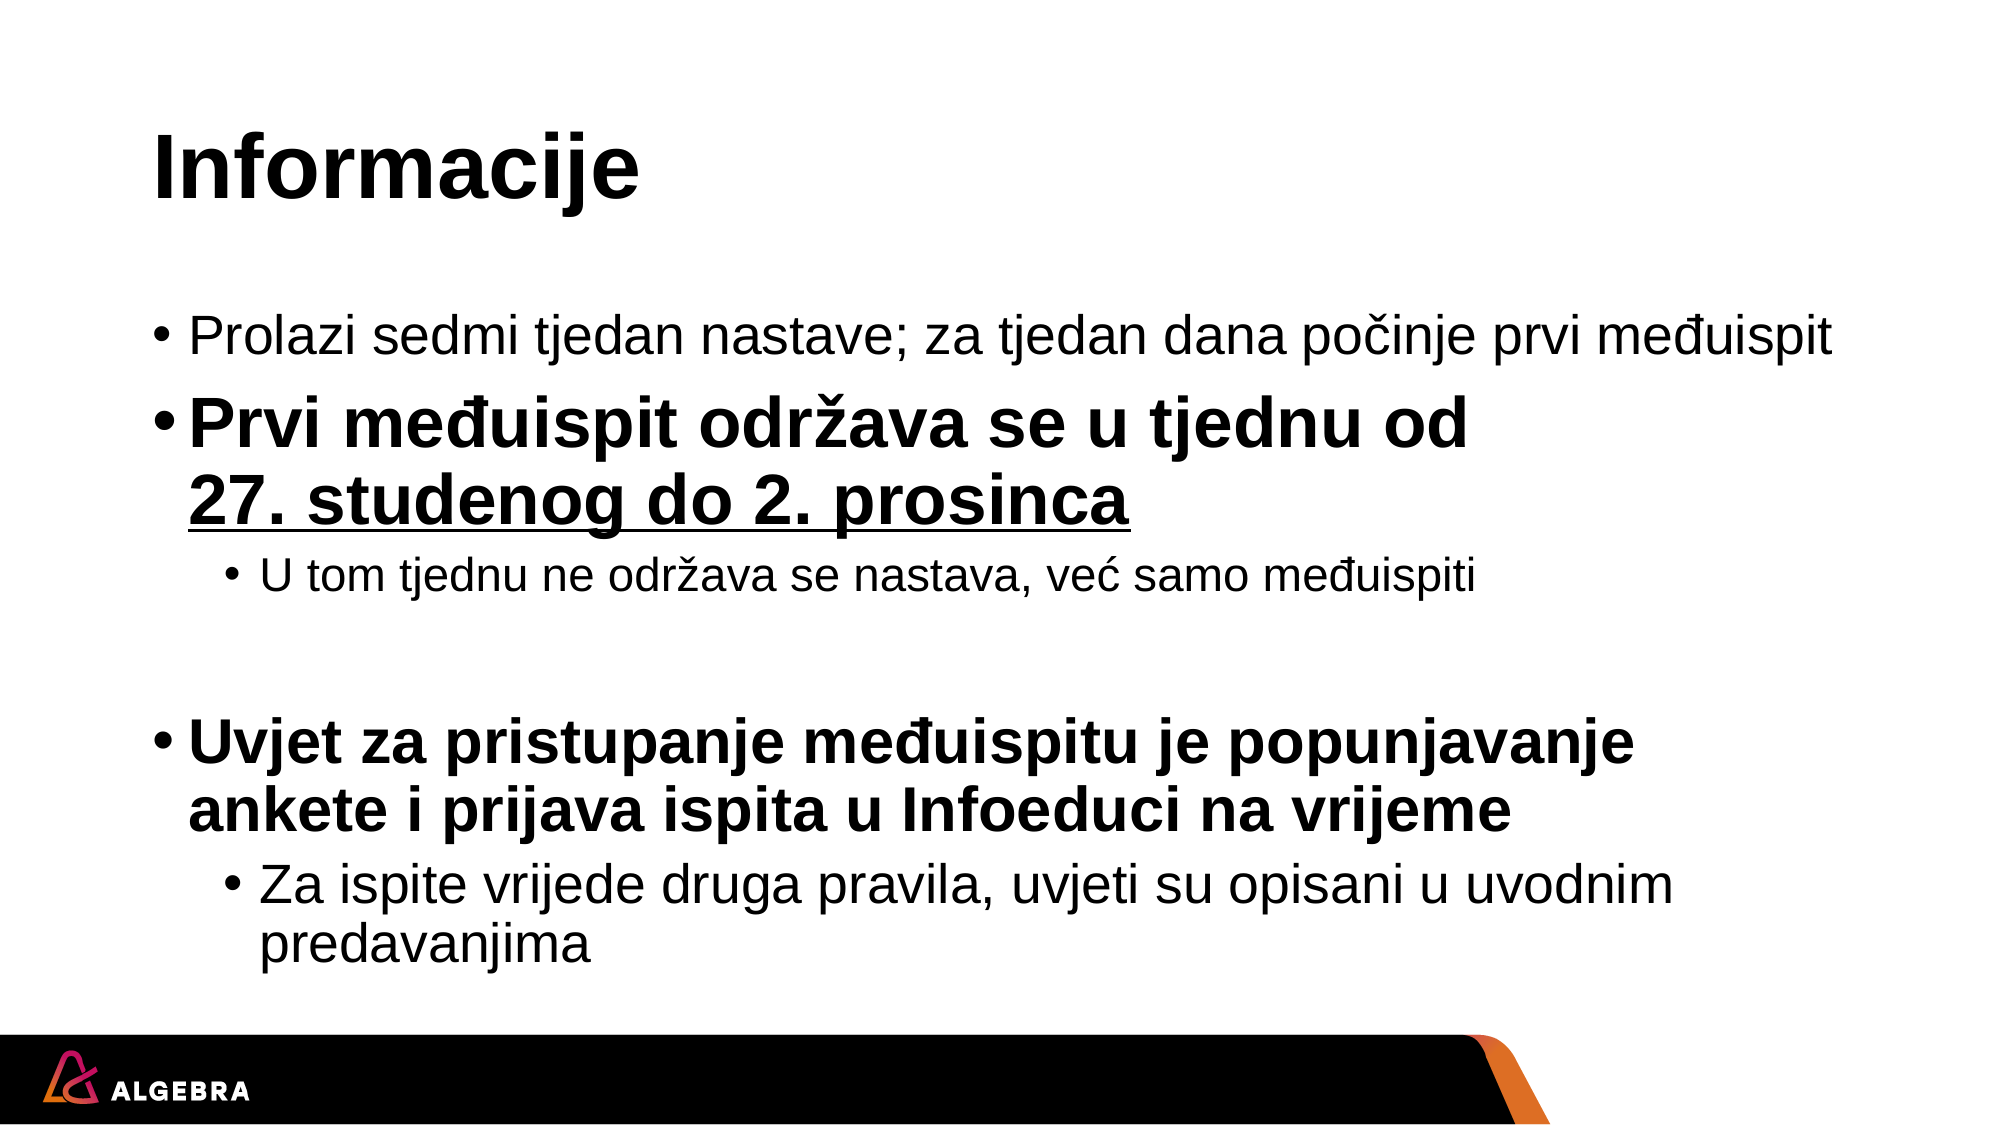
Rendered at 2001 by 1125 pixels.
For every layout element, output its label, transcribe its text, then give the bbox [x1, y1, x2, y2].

list Prolazi sedmi tjedan nastave; za tjedan dana počinje prvi međuispit Prvi međuispit održava se u tjednu od 27. studenog do 2. prosinca U tom tjednu ne održava se nastava, već samo međuispiti Uvjet za pristupanje međuispitu je popunjavanje ankete i prijava ispita u Infoeduci na vrijeme Za ispite vrijede druga pravila, uvjeti su opisani u uvodnim predavanjima [137, 299, 1863, 1014]
picture [0, 1034, 1733, 1125]
title Informacije [137, 59, 1863, 278]
